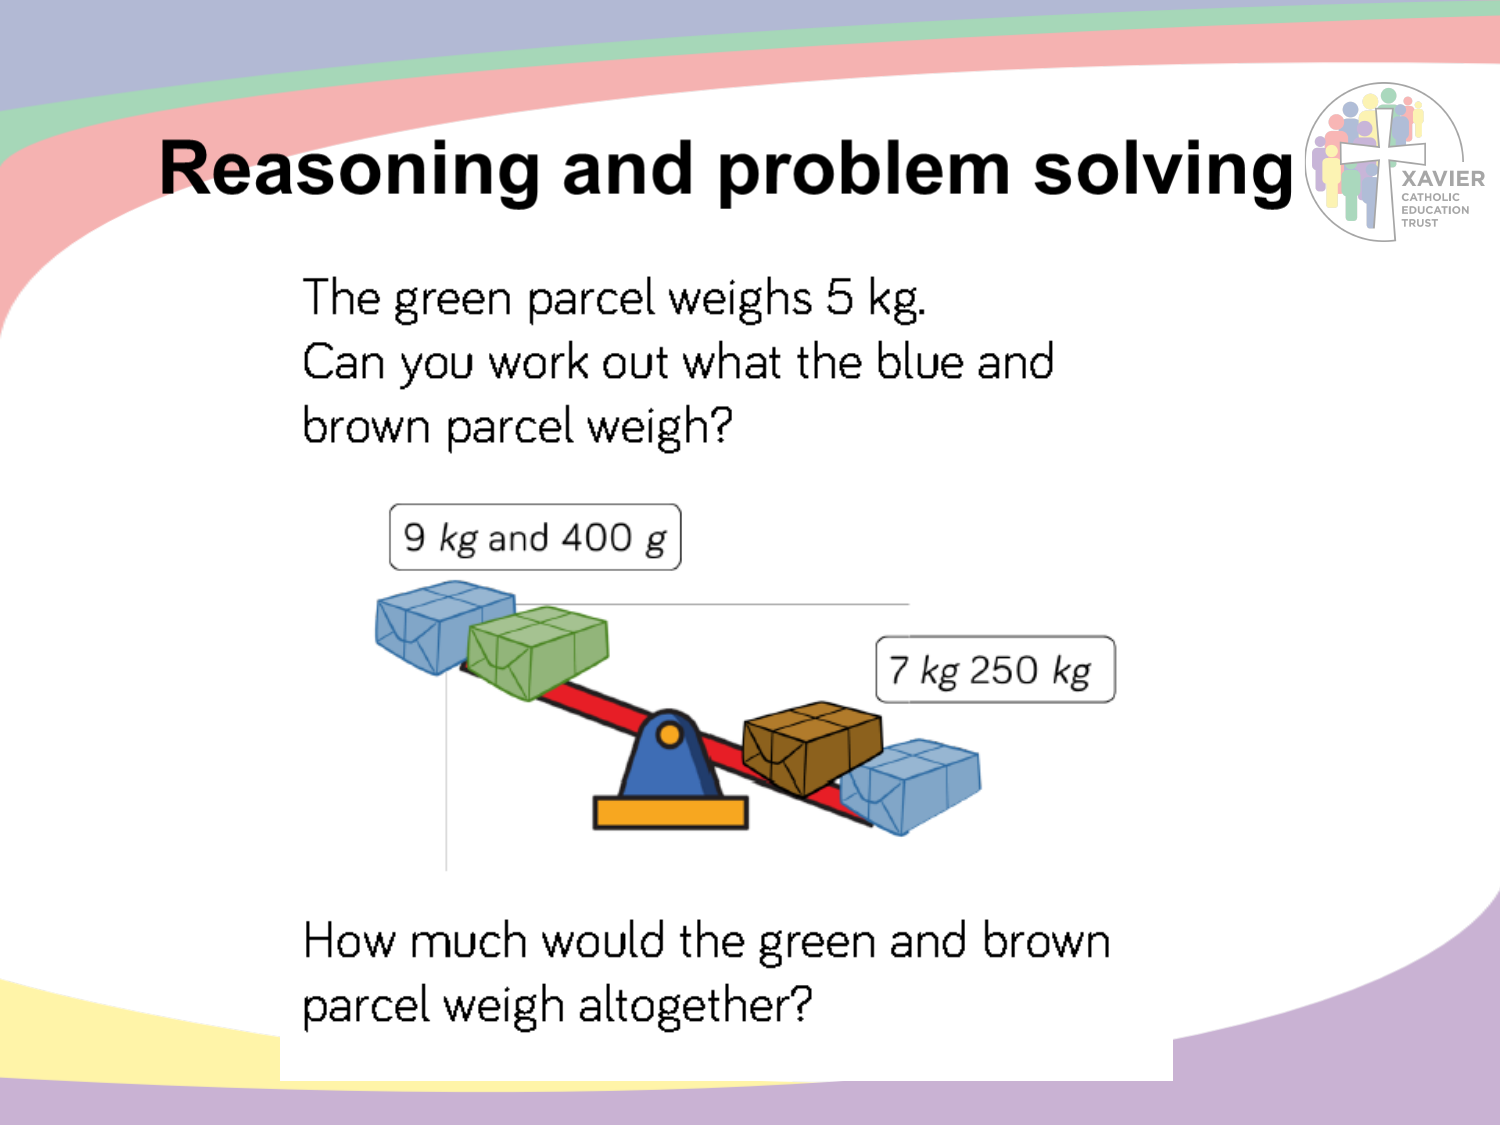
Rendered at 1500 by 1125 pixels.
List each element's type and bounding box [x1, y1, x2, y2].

picture [112, 98, 1341, 1081]
